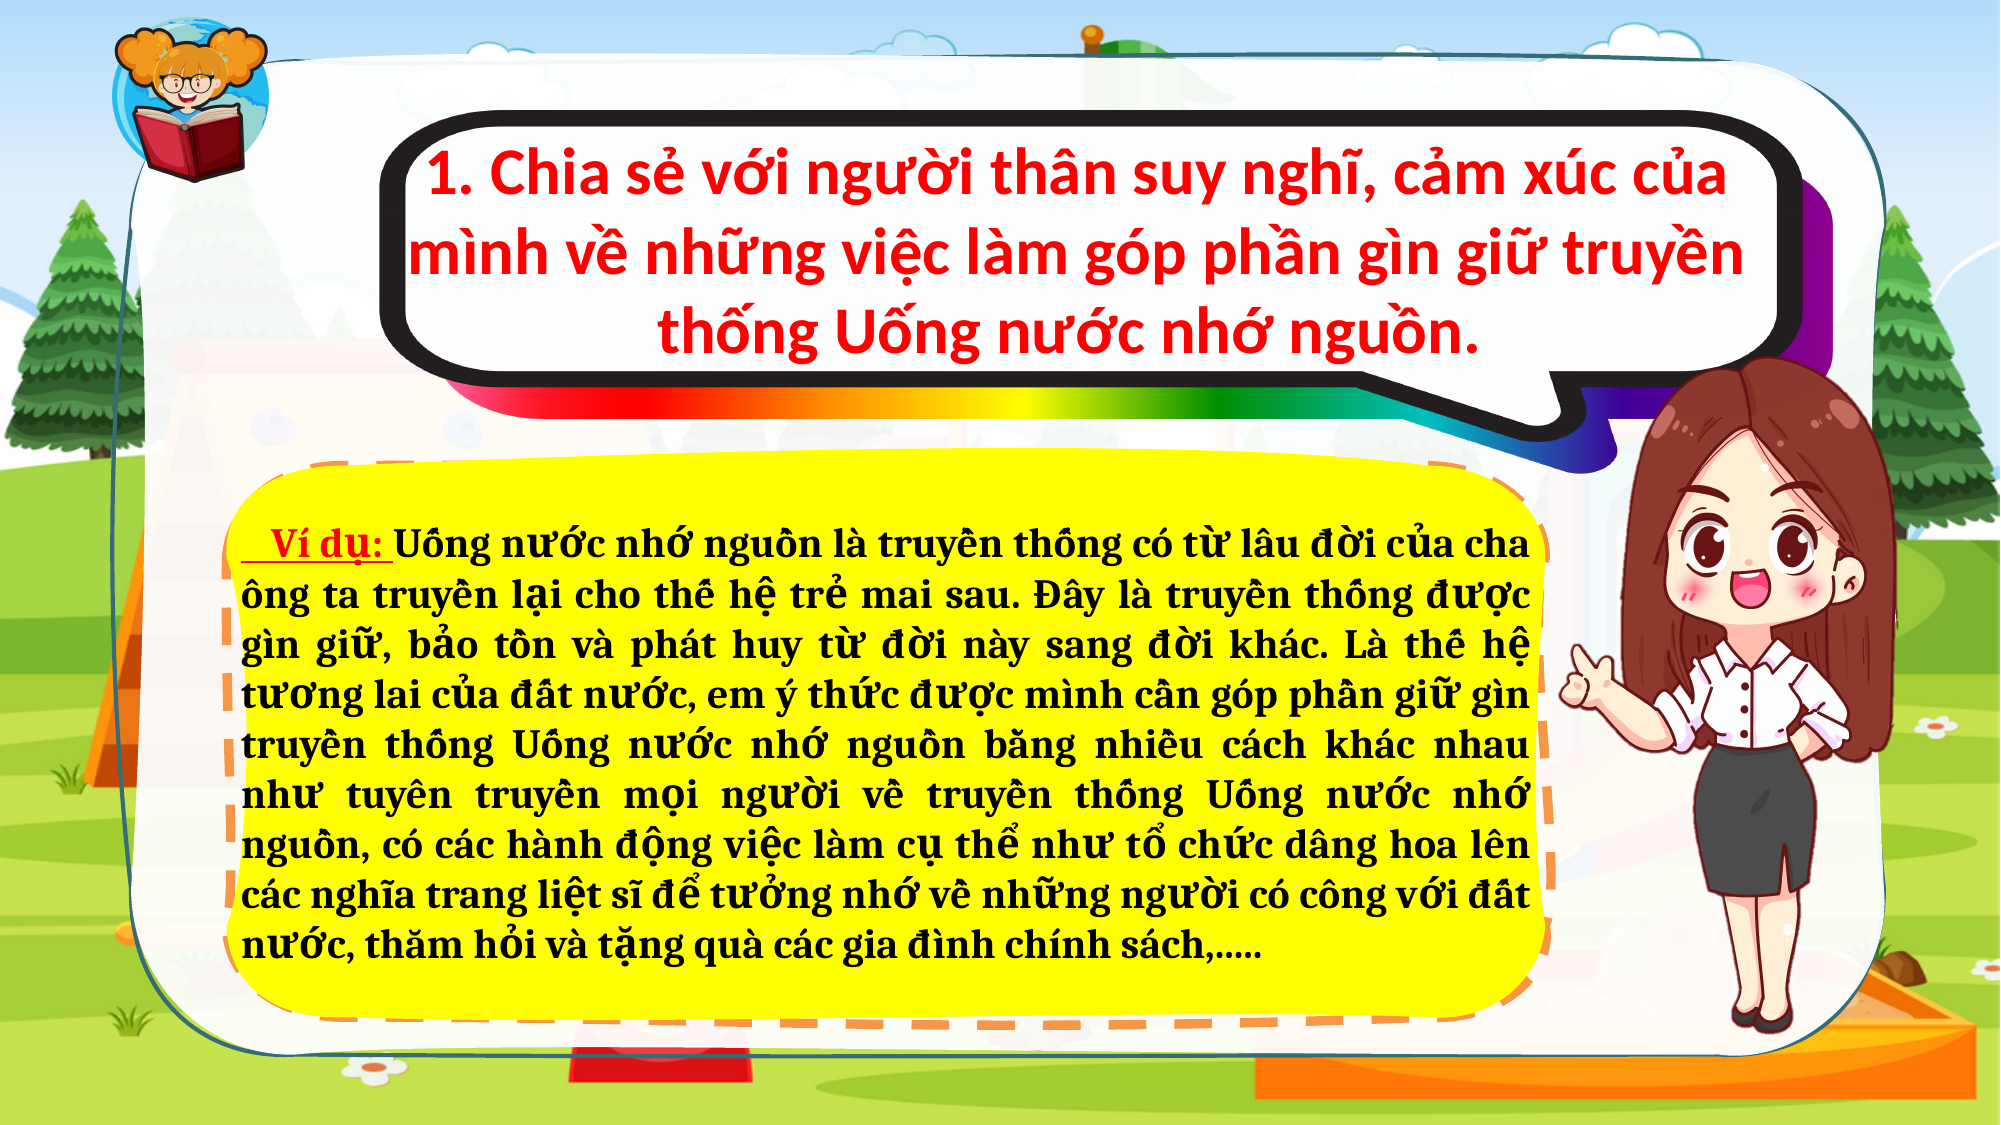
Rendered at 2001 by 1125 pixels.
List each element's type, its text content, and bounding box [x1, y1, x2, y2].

text_box [112, 53, 1885, 1057]
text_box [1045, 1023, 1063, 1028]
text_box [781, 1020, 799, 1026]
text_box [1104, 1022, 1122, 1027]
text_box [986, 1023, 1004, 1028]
text_box Ví dụ: Uống nước nhớ nguồn là truyền thống có từ lâu đời của cha ông ta truyền lại cho thế hệ trẻ mai sau. Đây là truyền thống được gìn giữ, bảo tồn và phát huy từ đời này sang đời khác. Là thế hệ tương lai của đất nước, em ý thức được mình cần góp phần giữ gìn truyền thống Uống nước nhớ nguồn bằng nhiều cách khác nhau như tuyên truyền mọi người về truyền thống Uống nước nhớ nguồn, có các hành động việc làm cụ thể như tổ chức dâng hoa lên các nghĩa trang liệt sĩ để tưởng nhớ về những người có công với đất nước, thăm hỏi và tặng quà các gia đình chính sách,..... [224, 463, 1335, 1025]
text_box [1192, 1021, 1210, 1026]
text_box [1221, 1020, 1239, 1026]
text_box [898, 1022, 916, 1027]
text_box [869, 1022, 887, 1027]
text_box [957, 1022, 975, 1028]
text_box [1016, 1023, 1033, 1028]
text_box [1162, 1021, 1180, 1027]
picture [0, 0, 2000, 1125]
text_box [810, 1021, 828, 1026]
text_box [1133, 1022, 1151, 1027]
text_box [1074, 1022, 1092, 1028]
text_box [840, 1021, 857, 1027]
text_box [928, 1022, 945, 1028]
